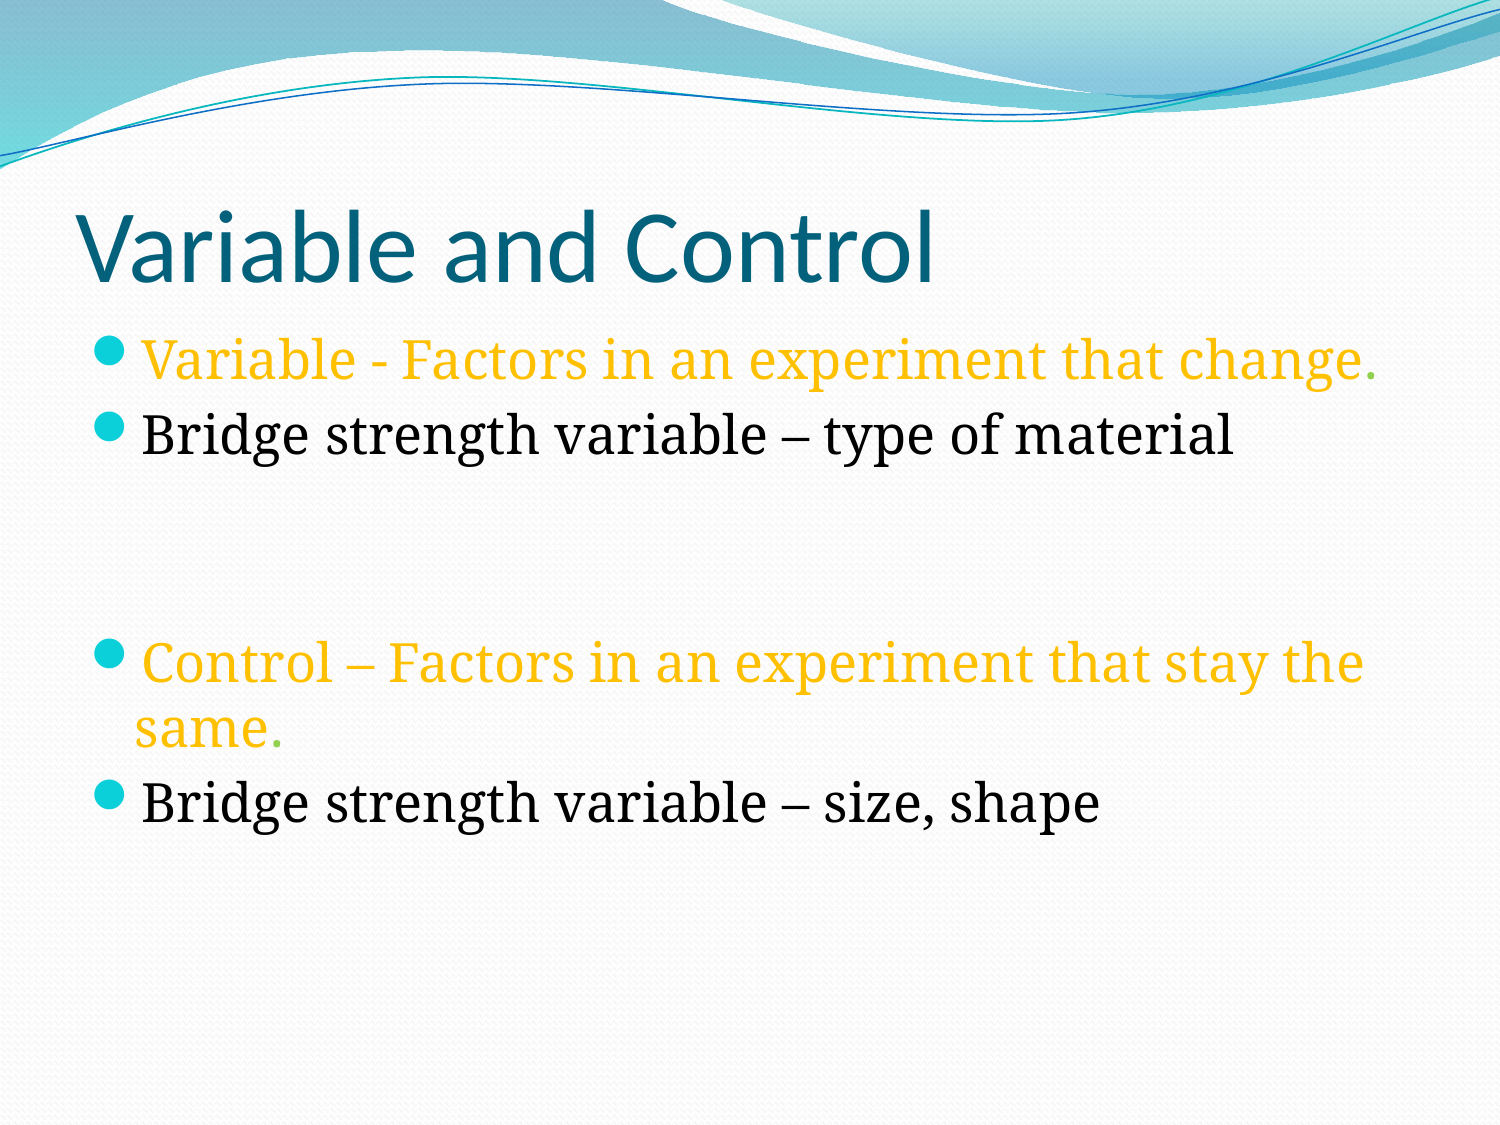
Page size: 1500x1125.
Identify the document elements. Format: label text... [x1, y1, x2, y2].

list Variable - Factors in an experiment that change. Bridge strength variable – type of material Control – Factors in an experiment that stay the same. Bridge strength variable – size, shape [74, 317, 1426, 1038]
title Variable and Control [74, 115, 1426, 304]
